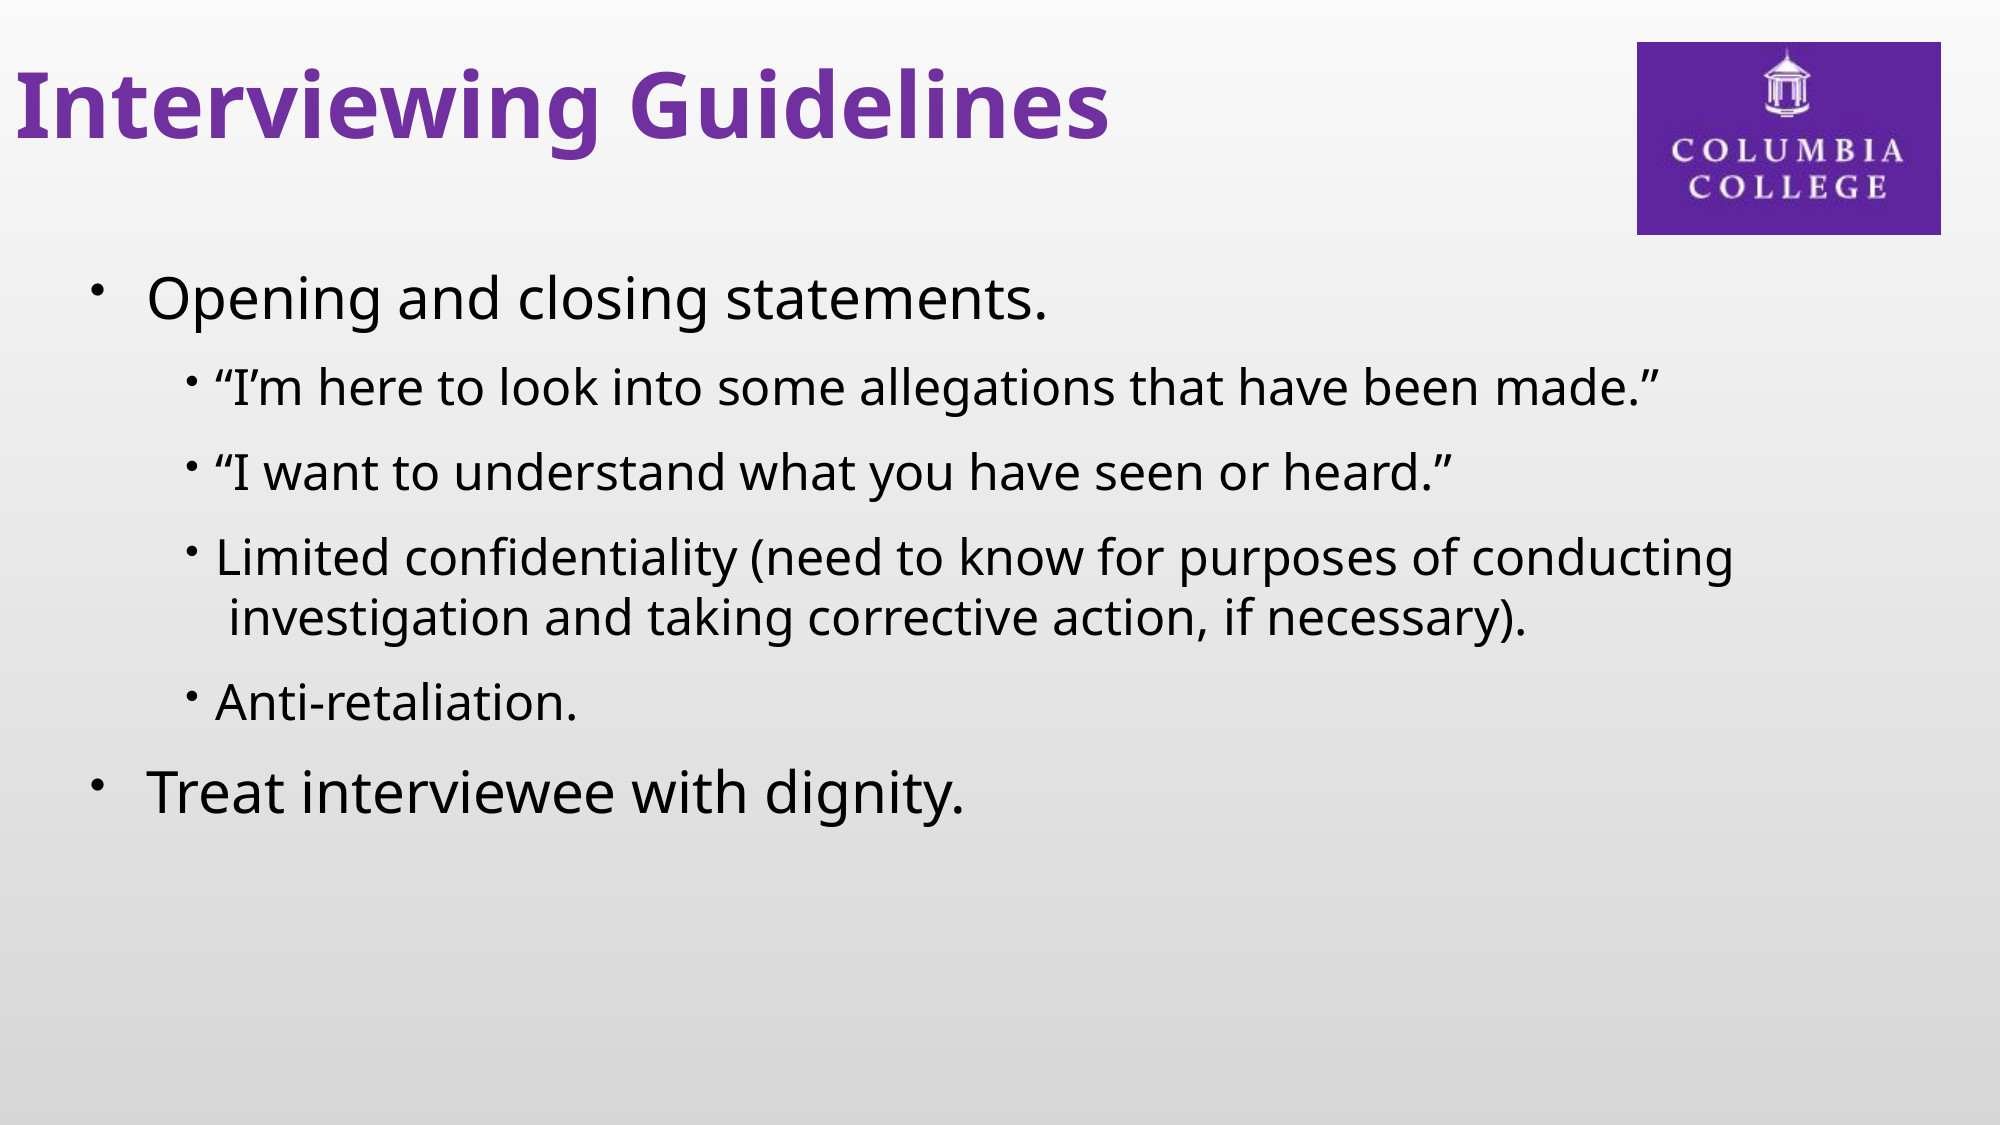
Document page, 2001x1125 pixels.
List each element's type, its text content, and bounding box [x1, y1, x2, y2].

picture [1637, 42, 1941, 235]
title Interviewing Guidelines [0, 0, 1725, 218]
text_box Opening and closing statements. “I’m here to look into some allegations that have been made.” “I want to understand what you have seen or heard.” Limited confidentiality (need to know for purposes of conducting investigation and taking corrective action, if necessary). Anti-retaliation. Treat interviewee with dignity. [75, 253, 1760, 1022]
